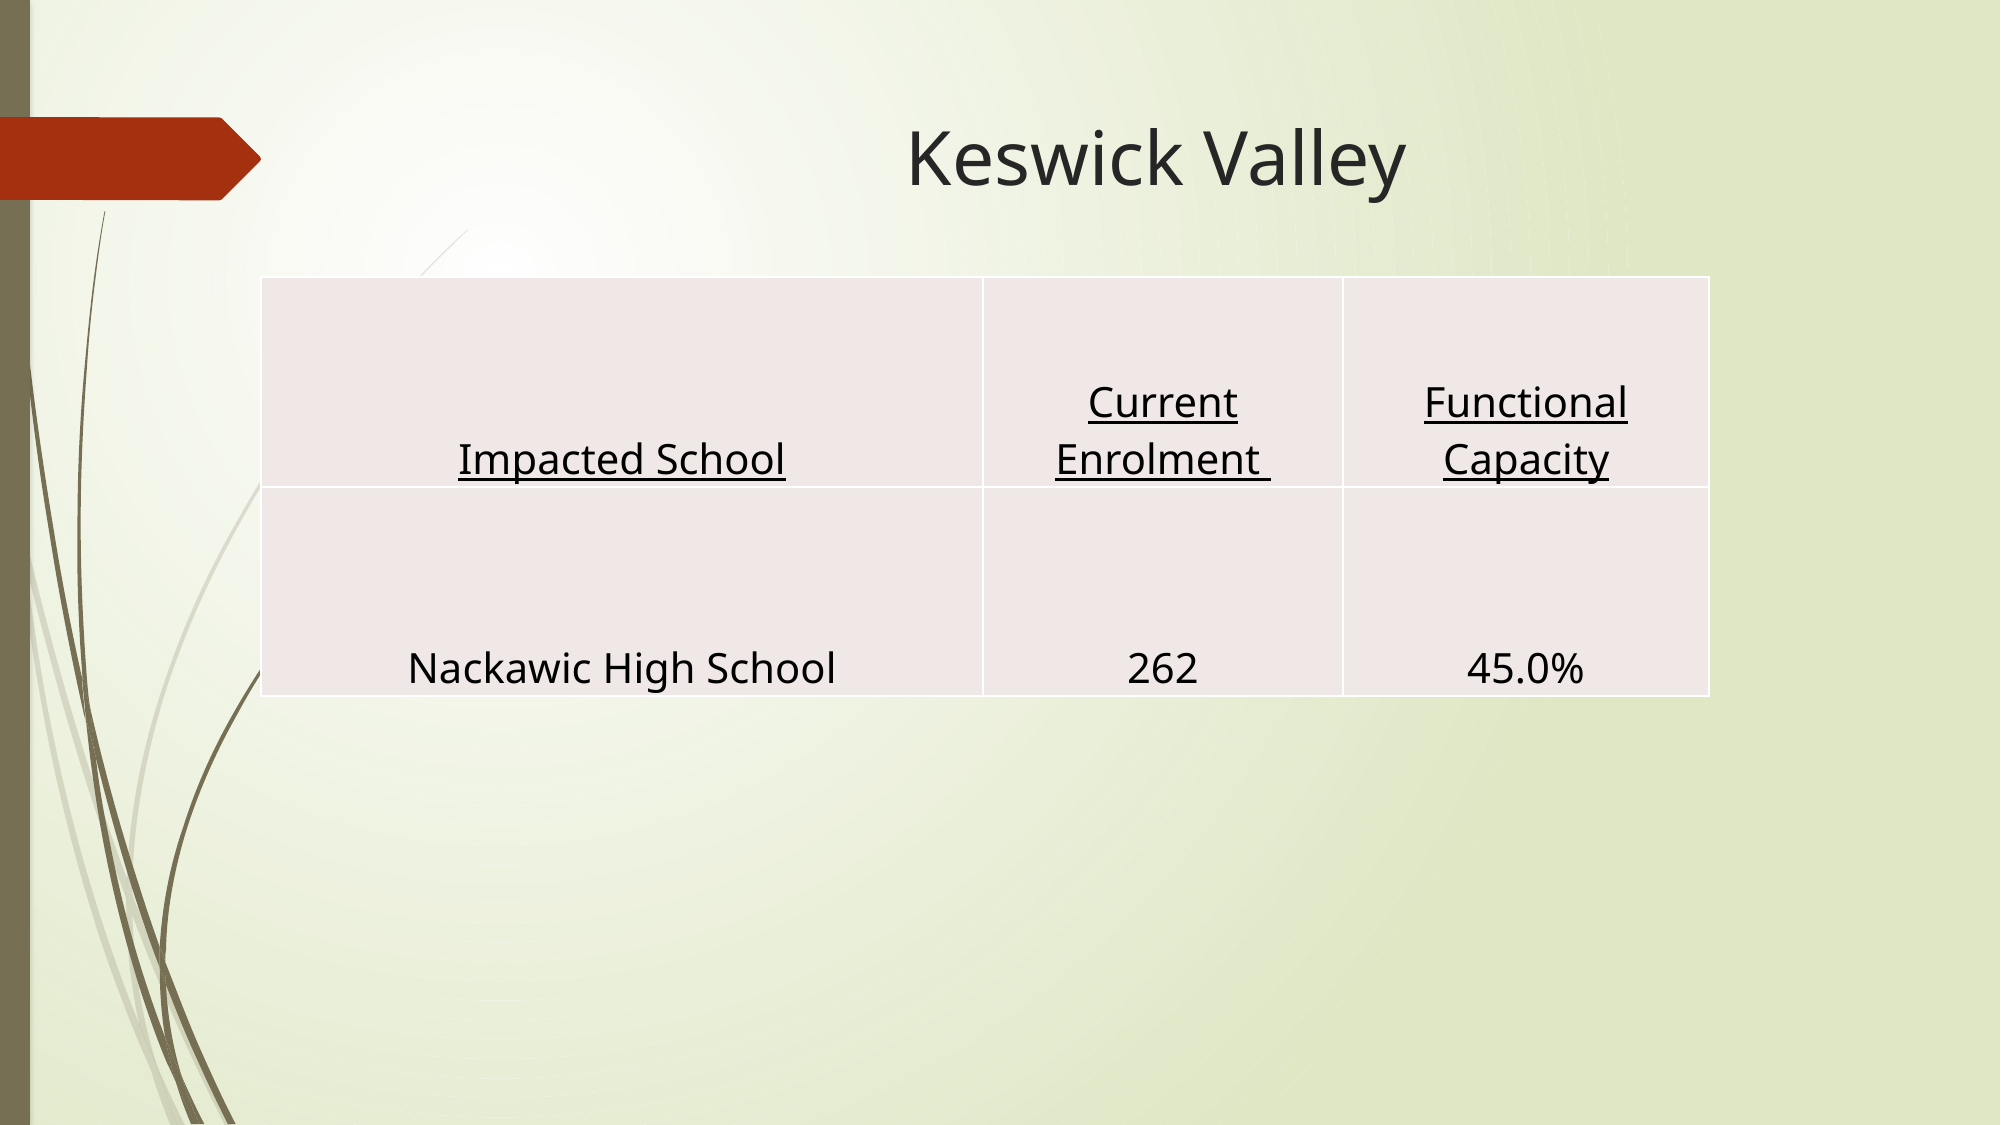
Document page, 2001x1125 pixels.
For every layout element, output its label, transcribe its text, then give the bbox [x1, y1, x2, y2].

title Keswick Valley [425, 102, 1888, 313]
table_header Current Enrolment [984, 278, 1342, 486]
table_header Impacted School [262, 278, 982, 486]
table_cell Nackawic High School [262, 488, 982, 695]
table_cell 45.0% [1344, 488, 1708, 695]
table_cell 262 [984, 488, 1342, 695]
table_header Functional Capacity [1344, 278, 1708, 486]
